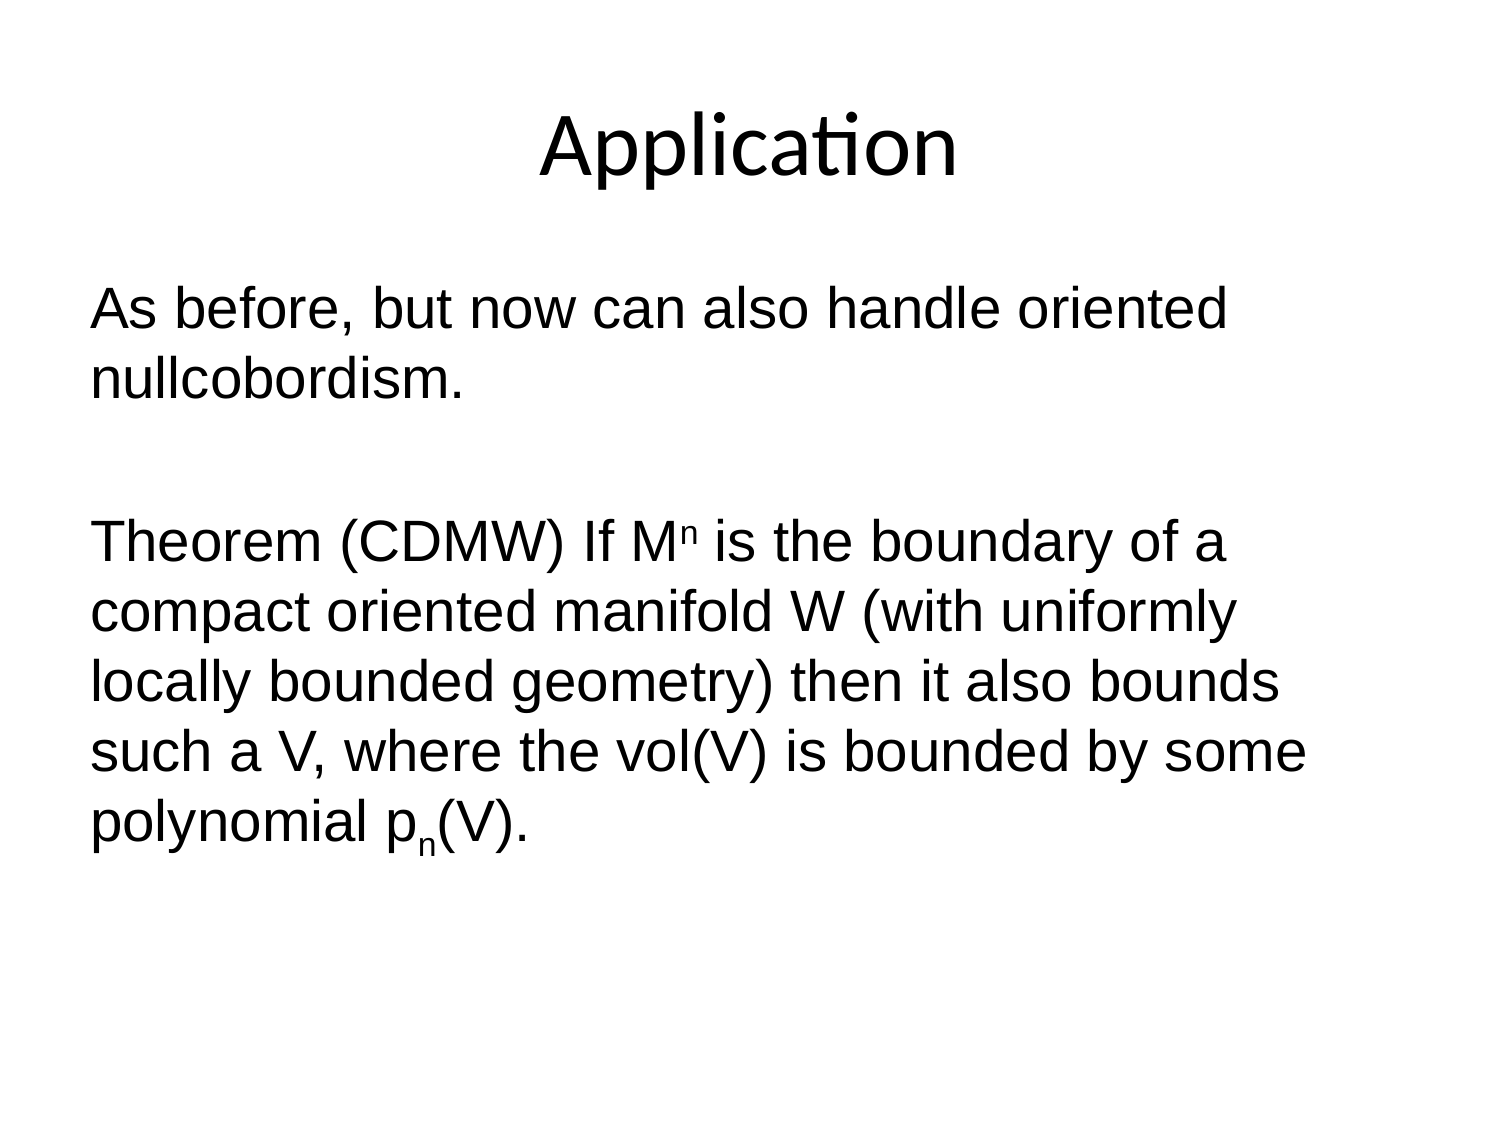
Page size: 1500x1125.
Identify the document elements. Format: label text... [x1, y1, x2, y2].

list As before, but now can also handle oriented nullcobordism. Theorem (CDMW) If Mn is the boundary of a compact oriented manifold W (with uniformly locally bounded geometry) then it also bounds such a V, where the vol(V) is bounded by some polynomial pn(V). [75, 262, 1425, 1005]
title Application [75, 45, 1425, 233]
